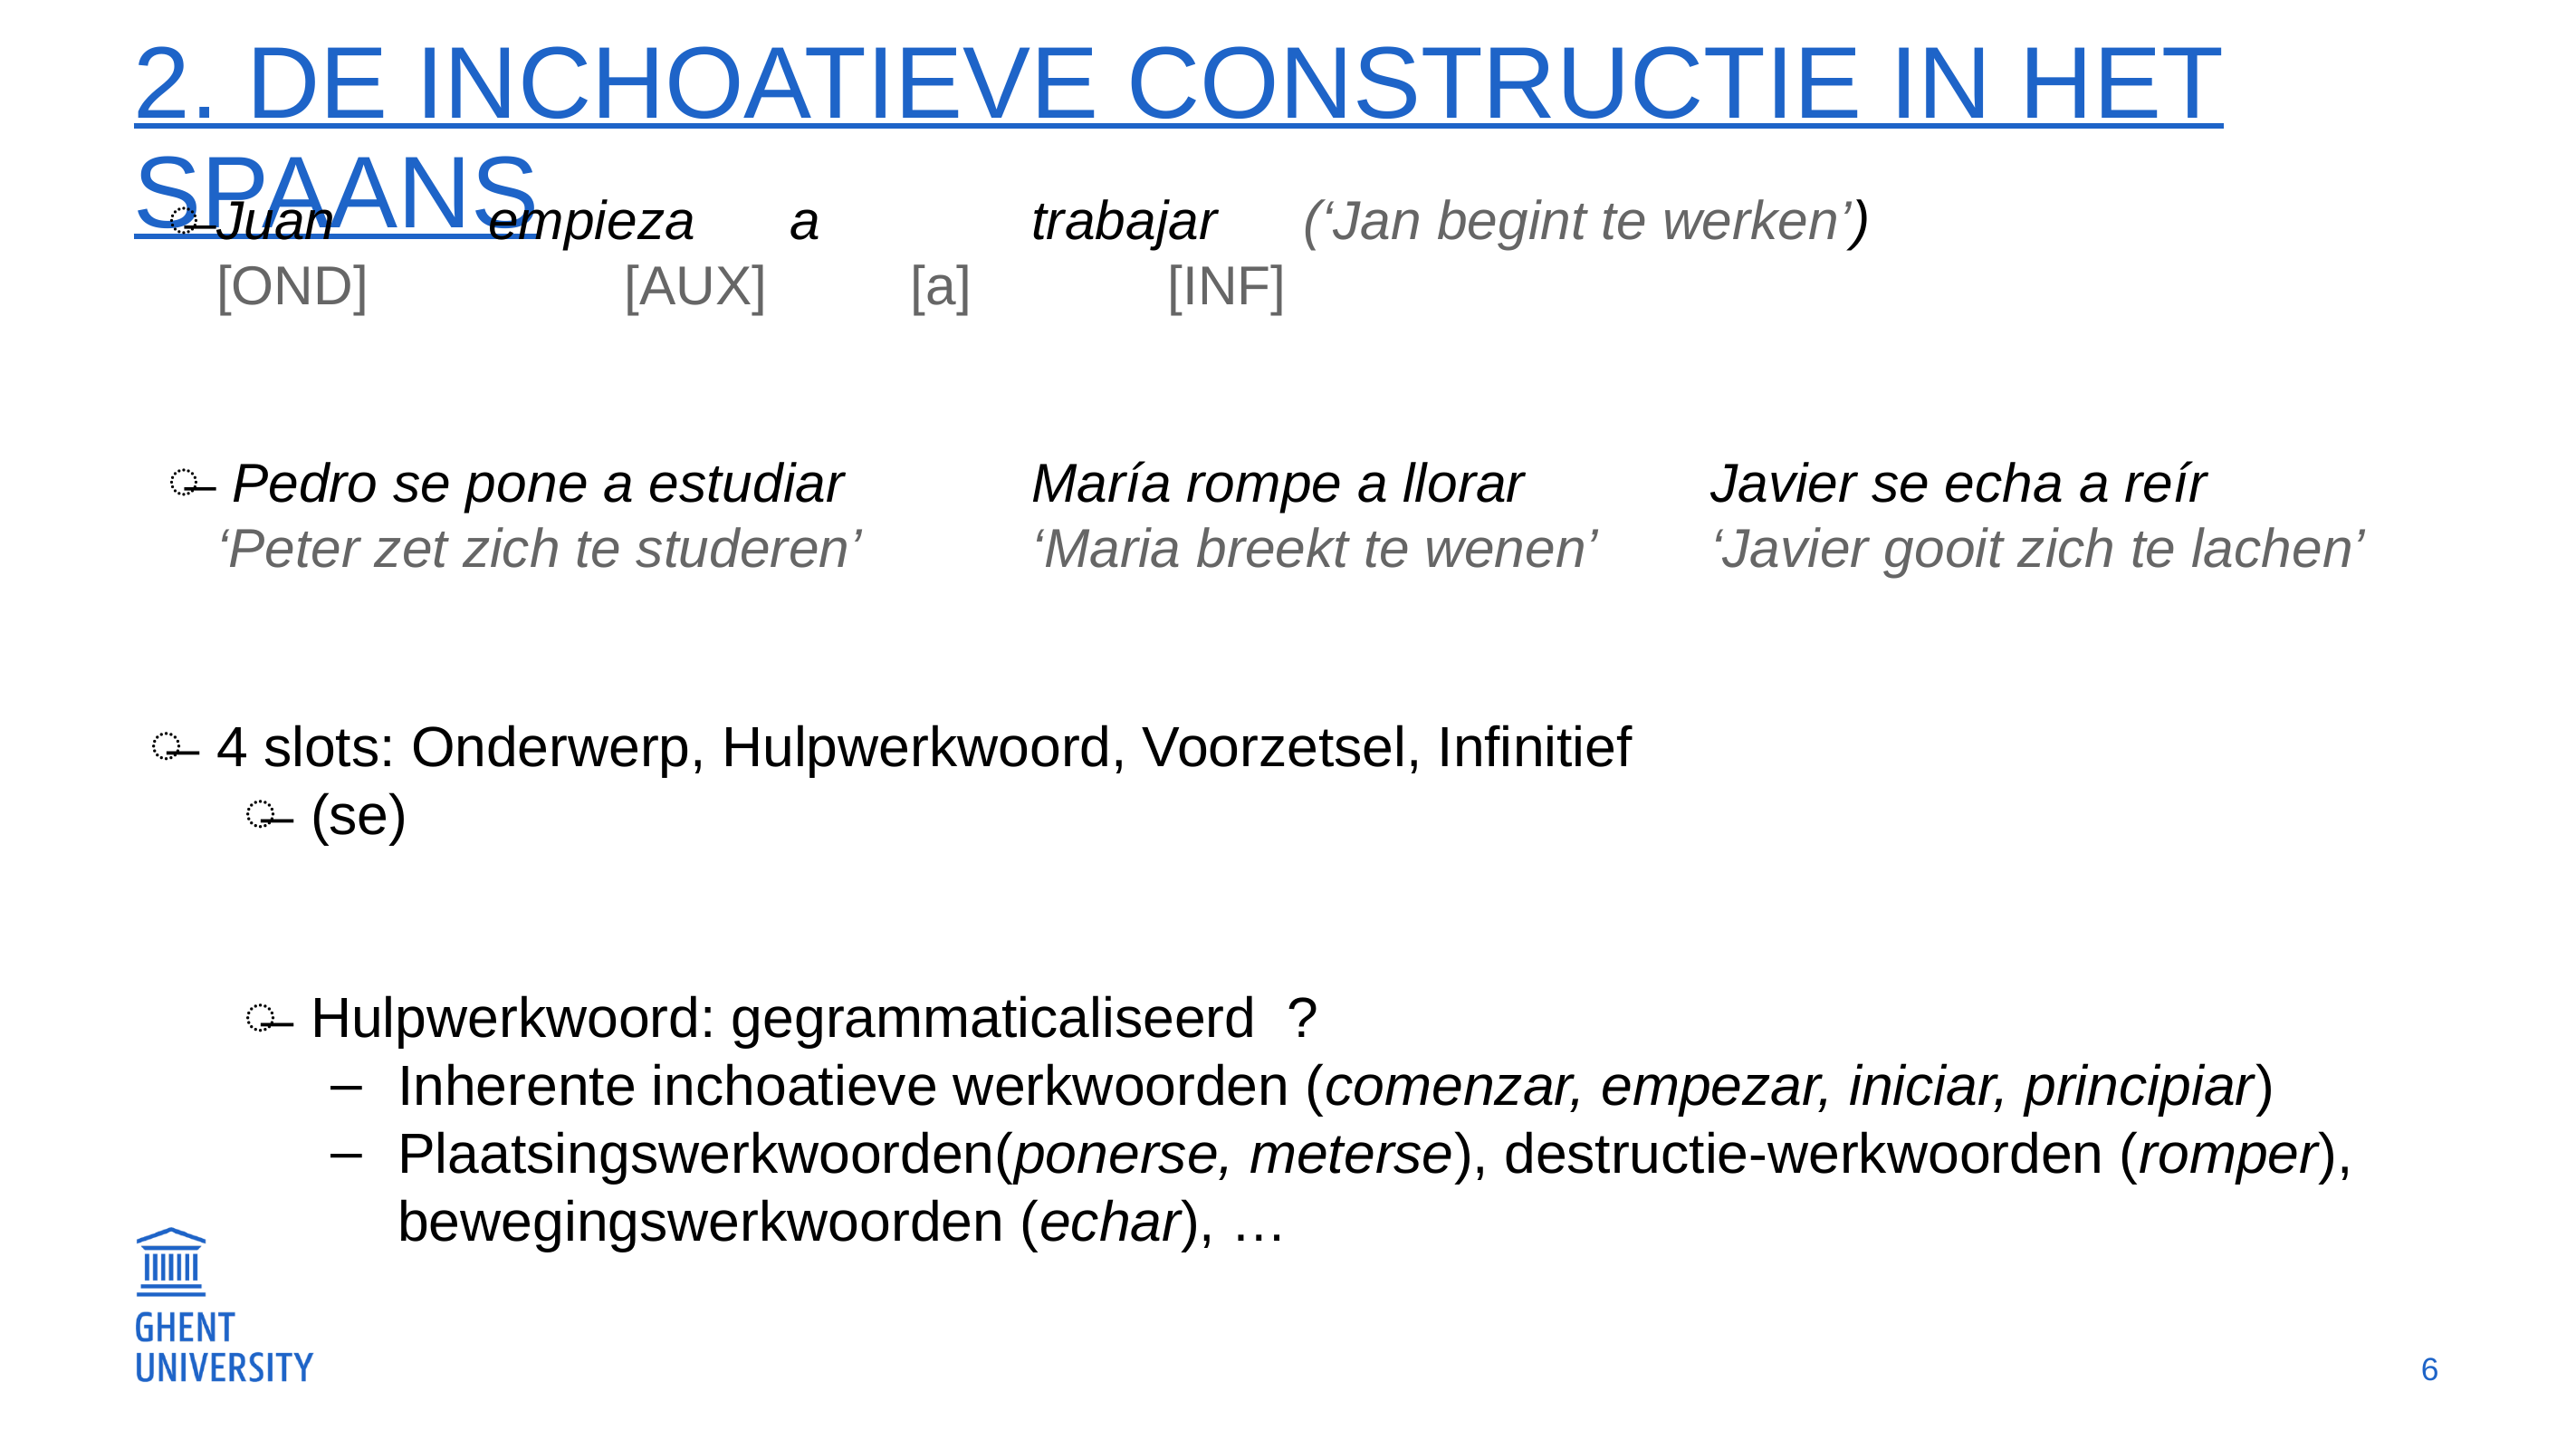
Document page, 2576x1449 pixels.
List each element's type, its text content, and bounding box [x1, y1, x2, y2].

slide_number 6 [2315, 1329, 2453, 1407]
title 2. De inchoatieve constructie in het spaans [120, 23, 2453, 152]
list Juan empieza a trabajar (‘Jan begint te werken’) [OND] [AUX] [a] [INF] Pedro se pone a estudiar María rompe a llorar Javier se echa a reír ‘Peter zet zich te studeren’ ‘Maria breekt te wenen’ ‘Javier gooit zich te lachen’ 4 slots: Onderwerp, Hulpwerkwoord, Voorzetsel, Infinitief (se) Hulpwerkwoord: gegrammaticaliseerd ? Inherente inchoatieve werkwoorden (comenzar, empezar, iniciar, principiar) Plaatsingswerkwoorden(ponerse, meterse), destructie-werkwoorden (romper), bewegingswerkwoorden (echar), … [123, 178, 2548, 1329]
picture [68, 1175, 411, 1449]
